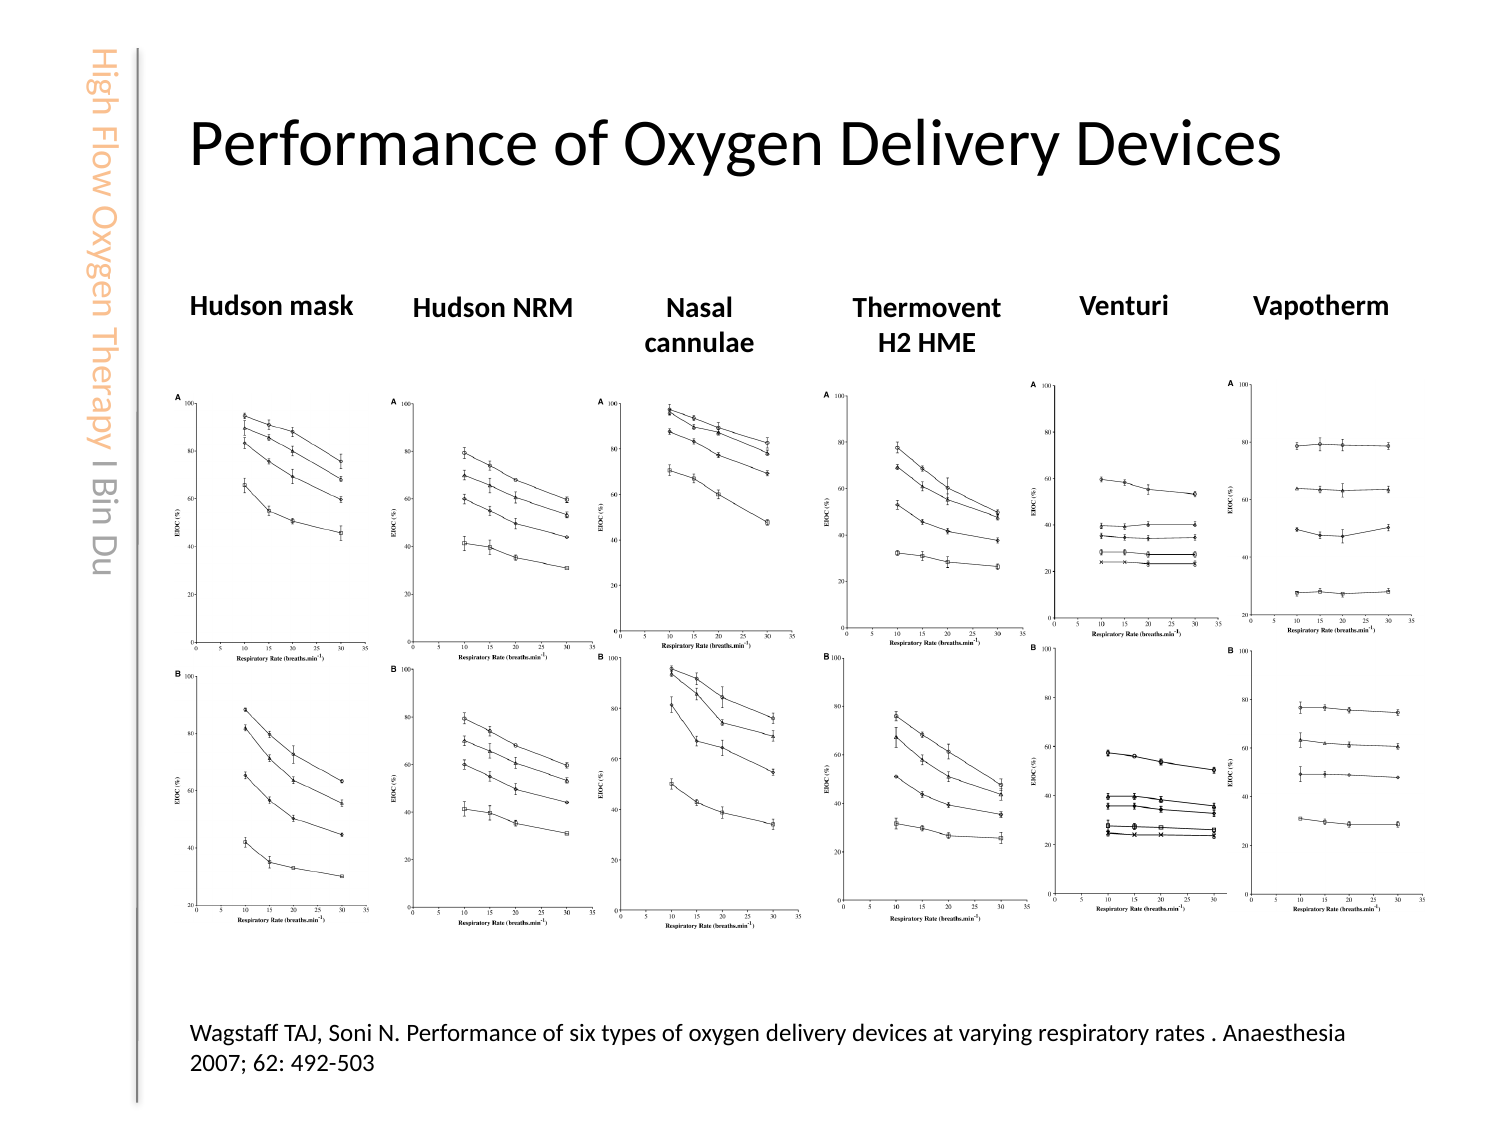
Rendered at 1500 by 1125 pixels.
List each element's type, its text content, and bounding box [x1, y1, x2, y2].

text_box Nasal cannulae [595, 280, 804, 366]
text_box Vapotherm [1218, 278, 1425, 329]
picture [174, 393, 369, 923]
text_box Wagstaff TAJ, Soni N. Performance of six types of oxygen delivery devices at varying respiratory rates . Anaesthesia 2007; 62: 492-503 [174, 1009, 1425, 1084]
text_box Hudson mask [174, 278, 369, 329]
title Performance of Oxygen Delivery Devices [174, 45, 1425, 233]
text_box Thermovent H2 HME [823, 280, 1031, 366]
text_box Hudson NRM [390, 280, 595, 331]
picture [823, 379, 1426, 922]
text_box Venturi [1030, 278, 1218, 329]
picture [389, 396, 803, 929]
